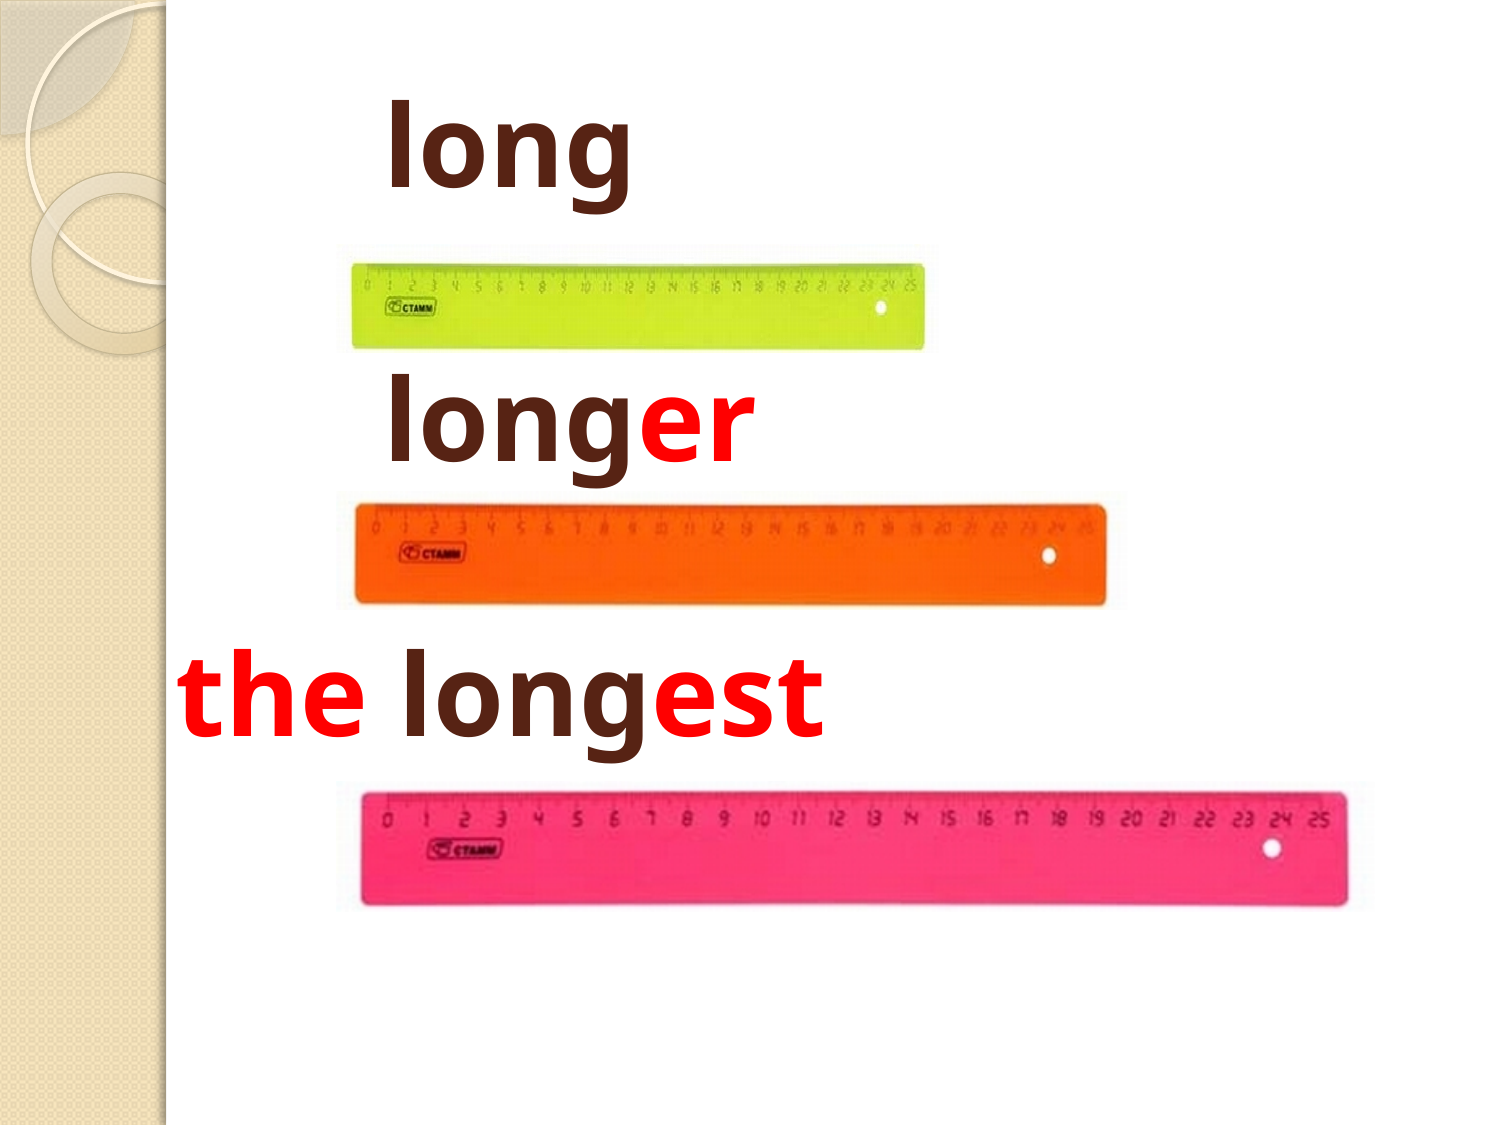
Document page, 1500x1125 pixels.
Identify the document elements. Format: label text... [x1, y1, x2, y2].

picture [336, 781, 1375, 912]
picture [336, 491, 1129, 610]
title long longer the longest [160, 45, 1466, 787]
picture [336, 243, 940, 353]
